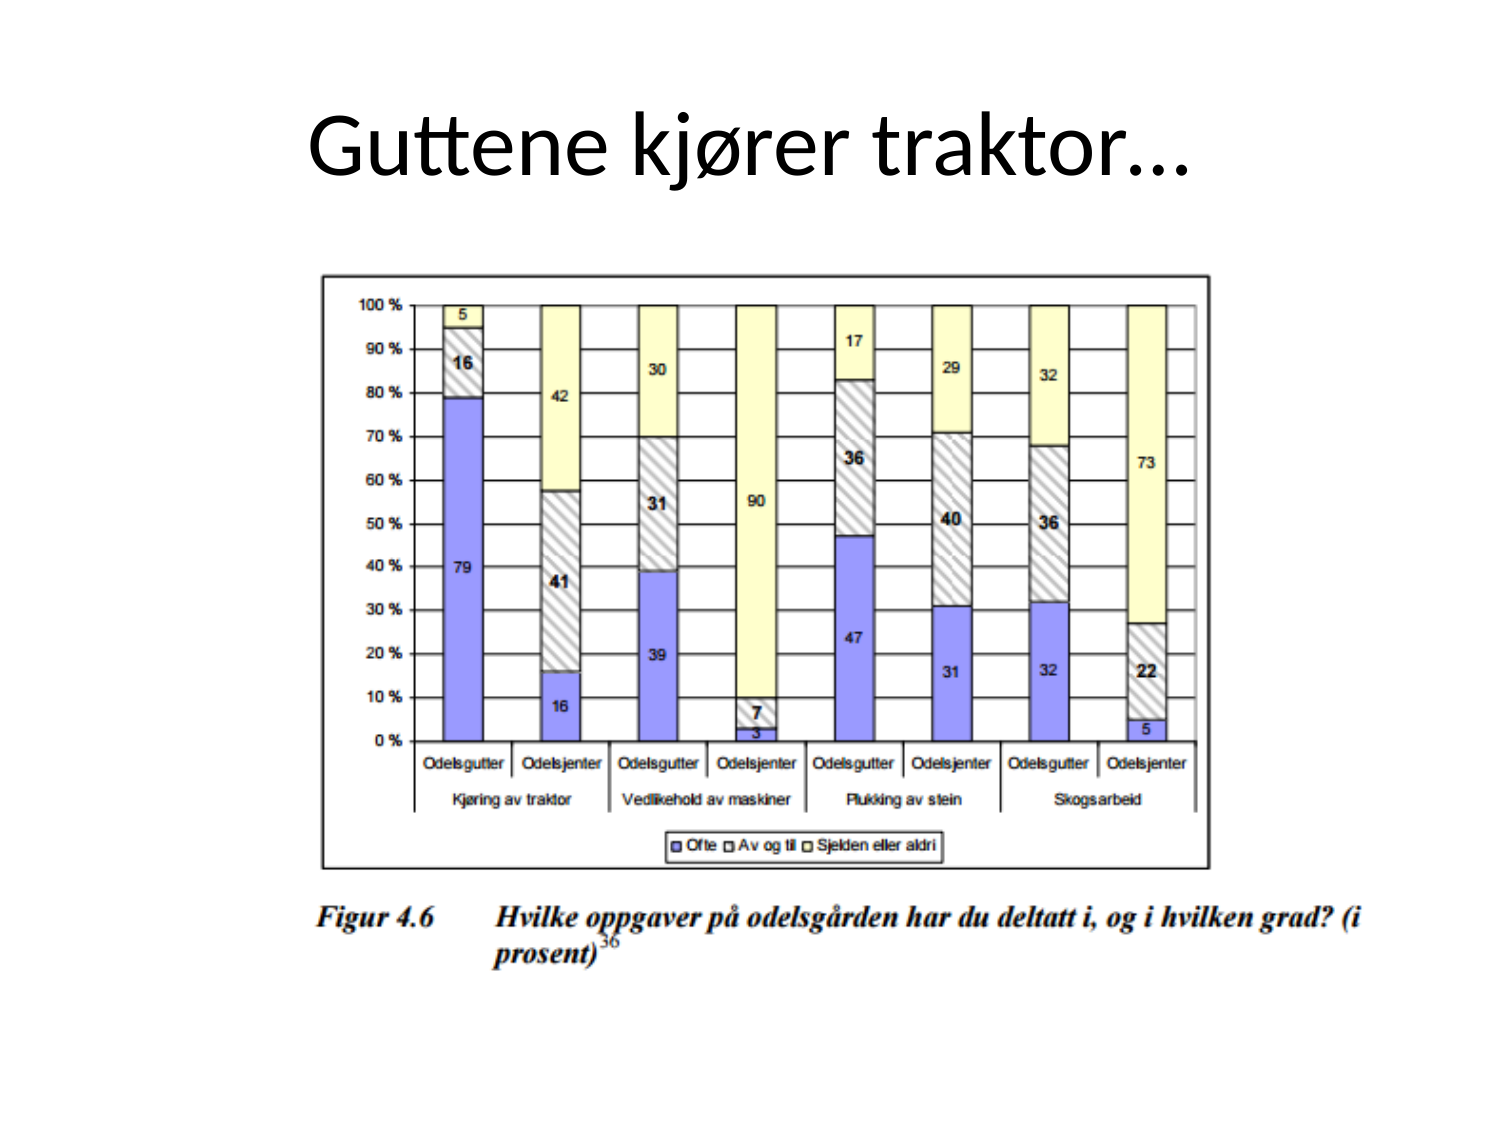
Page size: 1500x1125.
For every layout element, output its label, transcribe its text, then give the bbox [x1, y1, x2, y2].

picture [260, 265, 1451, 988]
title Guttene kjører traktor… [75, 45, 1425, 233]
